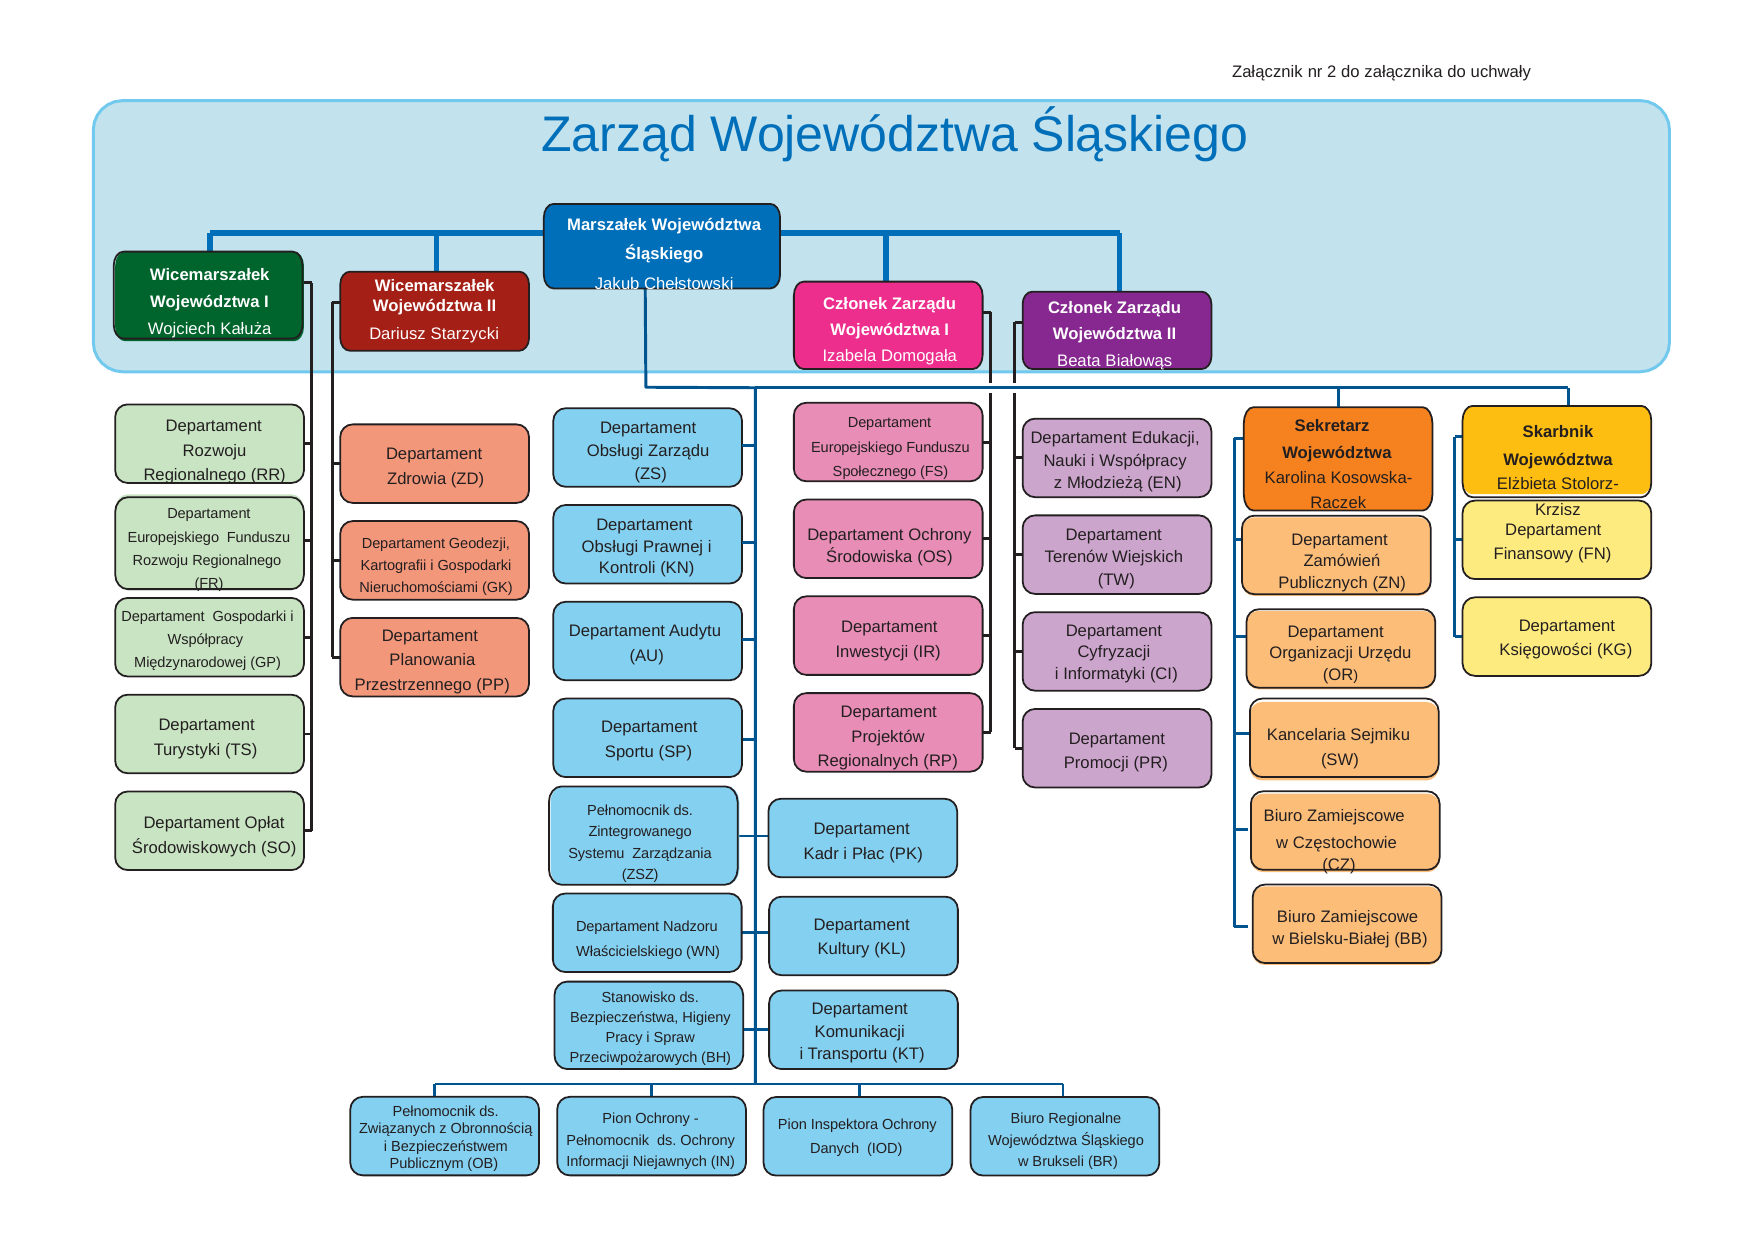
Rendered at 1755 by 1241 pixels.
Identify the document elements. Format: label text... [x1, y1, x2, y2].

text_box Dariusz Starzycki [352, 321, 514, 344]
text_box [548, 786, 738, 885]
text_box [553, 408, 743, 487]
text_box Departament Organizacji Urzędu (OR) [1254, 613, 1426, 685]
text_box [793, 499, 983, 579]
text_box [543, 203, 554, 289]
text_box Departament Sportu (SP) [572, 708, 725, 761]
text_box [340, 274, 530, 351]
text_box [793, 281, 979, 370]
text_box Biuro Regionalne Województwa Śląskiego w Brukseli (BR) [982, 1099, 1153, 1170]
text_box [1025, 492, 1209, 498]
text_box [1022, 612, 1212, 691]
text_box [1462, 501, 1652, 580]
text_box [299, 255, 303, 336]
text_box [557, 1096, 746, 1176]
text_box [552, 893, 742, 973]
text_box Departament Nadzoru Właścicielskiego (WN) [564, 906, 731, 959]
text_box Departament Rozwoju Regionalnego (RR) [136, 407, 292, 485]
text_box [1249, 698, 1439, 778]
text_box Departament Kadr i Płac (PK) [783, 810, 944, 863]
text_box [115, 404, 304, 483]
text_box [553, 698, 743, 778]
text_box Pion Ochrony - Pełnomocnik ds. Ochrony Informacji Niejawnych (IN) [562, 1099, 738, 1170]
text_box Załącznik nr 2 do załącznika do uchwały [1230, 57, 1655, 81]
text_box [113, 251, 298, 338]
text_box [117, 252, 304, 342]
text_box Biuro Zamiejscowe w Bielsku-Białej (BB) [1267, 898, 1432, 948]
text_box [769, 896, 958, 976]
text_box Biuro Zamiejscowe w Częstochowie (CZ) [1255, 797, 1422, 874]
text_box Departament Opłat Środowiskowych (SO) [124, 804, 303, 857]
text_box Departament Promocji (PR) [1057, 719, 1175, 773]
text_box [701, 640, 756, 739]
text_box Departament Komunikacji i Transportu (KT) [780, 990, 944, 1063]
text_box Skarbnik Województwa Elżbieta Stolorz-Krzisz [1471, 411, 1642, 519]
text_box [559, 1066, 739, 1070]
text_box [1462, 405, 1652, 498]
text_box Departament Ochrony Środowiska (OS) [802, 516, 977, 566]
text_box [553, 504, 743, 584]
text_box [1250, 768, 1439, 781]
text_box [115, 498, 124, 589]
text_box [1250, 791, 1440, 870]
title Zarząd Województwa Śląskiego [298, 98, 1489, 309]
text_box [768, 798, 958, 878]
text_box [769, 990, 958, 1070]
text_box [793, 406, 798, 478]
text_box [292, 497, 304, 590]
text_box [975, 694, 983, 771]
text_box Departament Gospodarki i Współpracy Międzynarodowej (GP) [115, 596, 299, 670]
text_box [116, 600, 304, 677]
text_box [1422, 864, 1439, 873]
text_box Departament Edukacji, Nauki i Współpracy z Młodzieżą (EN) [1022, 419, 1212, 492]
text_box Departament Projektów Regionalnych (RP) [801, 693, 975, 771]
text_box Członek Zarządu Województwa I Izabela Domogała [799, 284, 980, 366]
text_box [340, 521, 530, 600]
text_box [748, 1030, 756, 1084]
text_box [1252, 884, 1442, 964]
text_box [645, 293, 756, 445]
text_box [340, 424, 530, 503]
text_box Departament Kultury (KL) [807, 905, 918, 958]
text_box Departament Turystyki (TS) [122, 705, 290, 759]
text_box Kancelaria Sejmiku (SW) [1257, 716, 1424, 769]
text_box [763, 1097, 953, 1176]
text_box Departament Europejskiego Funduszu Społecznego (FS) [798, 402, 980, 480]
text_box [340, 617, 530, 697]
text_box [970, 1097, 1160, 1176]
text_box Departament Geodezji, Kartograﬁi i Gospodarki Nieruchomościami (GK) [347, 524, 524, 595]
text_box [1207, 293, 1212, 367]
text_box Departament Terenów Wiejskich (TW) [1036, 516, 1196, 589]
text_box Departament Zdrowia (ZD) [347, 435, 525, 488]
text_box [1462, 597, 1652, 676]
text_box [728, 836, 756, 932]
text_box Departament Zamówień Publicznych (ZN) [1261, 521, 1422, 592]
text_box [714, 740, 756, 835]
text_box [350, 1099, 540, 1176]
text_box Departament Obsługi Prawnej i Kontroli (KN) [579, 506, 713, 577]
text_box [774, 204, 781, 288]
text_box [115, 791, 304, 871]
text_box [1428, 410, 1433, 508]
text_box [554, 985, 558, 1065]
text_box Pełnomocnik ds. Związanych z Obronnością i Bezpieczeństwem Publicznym (OB) [355, 1099, 535, 1172]
text_box Departament Księgowości (KG) [1490, 606, 1643, 660]
text_box [687, 543, 756, 639]
text_box Stanowisko ds. Bezpieczeństwa, Higieny Pracy i Spraw Przeciwpożarowych (BH) [558, 978, 742, 1066]
text_box Departament Europejskiego Funduszu Rozwoju Regionalnego (FR) [124, 494, 292, 592]
text_box [793, 694, 801, 771]
text_box Wicemarszałek Województwa I Wojciech Kałuża [120, 254, 299, 339]
text_box Departament Finansowy (FN) [1477, 510, 1629, 564]
text_box Departament Audytu (AU) [566, 612, 728, 665]
text_box [1022, 515, 1212, 594]
text_box [1241, 515, 1431, 595]
text_box Marszałek Województwa Śląskiego Jakub Chełstowski [554, 201, 774, 293]
text_box Departament Planowania Przestrzennego (PP) [347, 616, 516, 694]
text_box Wicemarszałek Województwa II [342, 272, 525, 315]
text_box Członek Zarządu Województwa II Beata Białowąs [1022, 288, 1207, 370]
text_box Departament Cyfryzacji i Informatyki (CI) [1036, 612, 1196, 683]
text_box Pion Inspektora Ochrony Danych (IOD) [773, 1104, 940, 1157]
text_box Pełnomocnik ds. Zintegrowanego Systemu Zarządzania (ZSZ) [566, 791, 713, 883]
text_box [793, 596, 983, 675]
text_box [292, 494, 304, 506]
text_box Sekretarz Województwa Karolina Kosowska-Raczek [1244, 405, 1428, 512]
text_box [1022, 708, 1212, 788]
text_box Departament Inwestycji (IR) [807, 608, 971, 661]
text_box [553, 601, 743, 681]
text_box [1246, 609, 1436, 688]
text_box [674, 446, 756, 542]
text_box Departament Obsługi Zarządu (ZS) [572, 408, 728, 483]
text_box [115, 694, 304, 774]
text_box [739, 933, 756, 1029]
